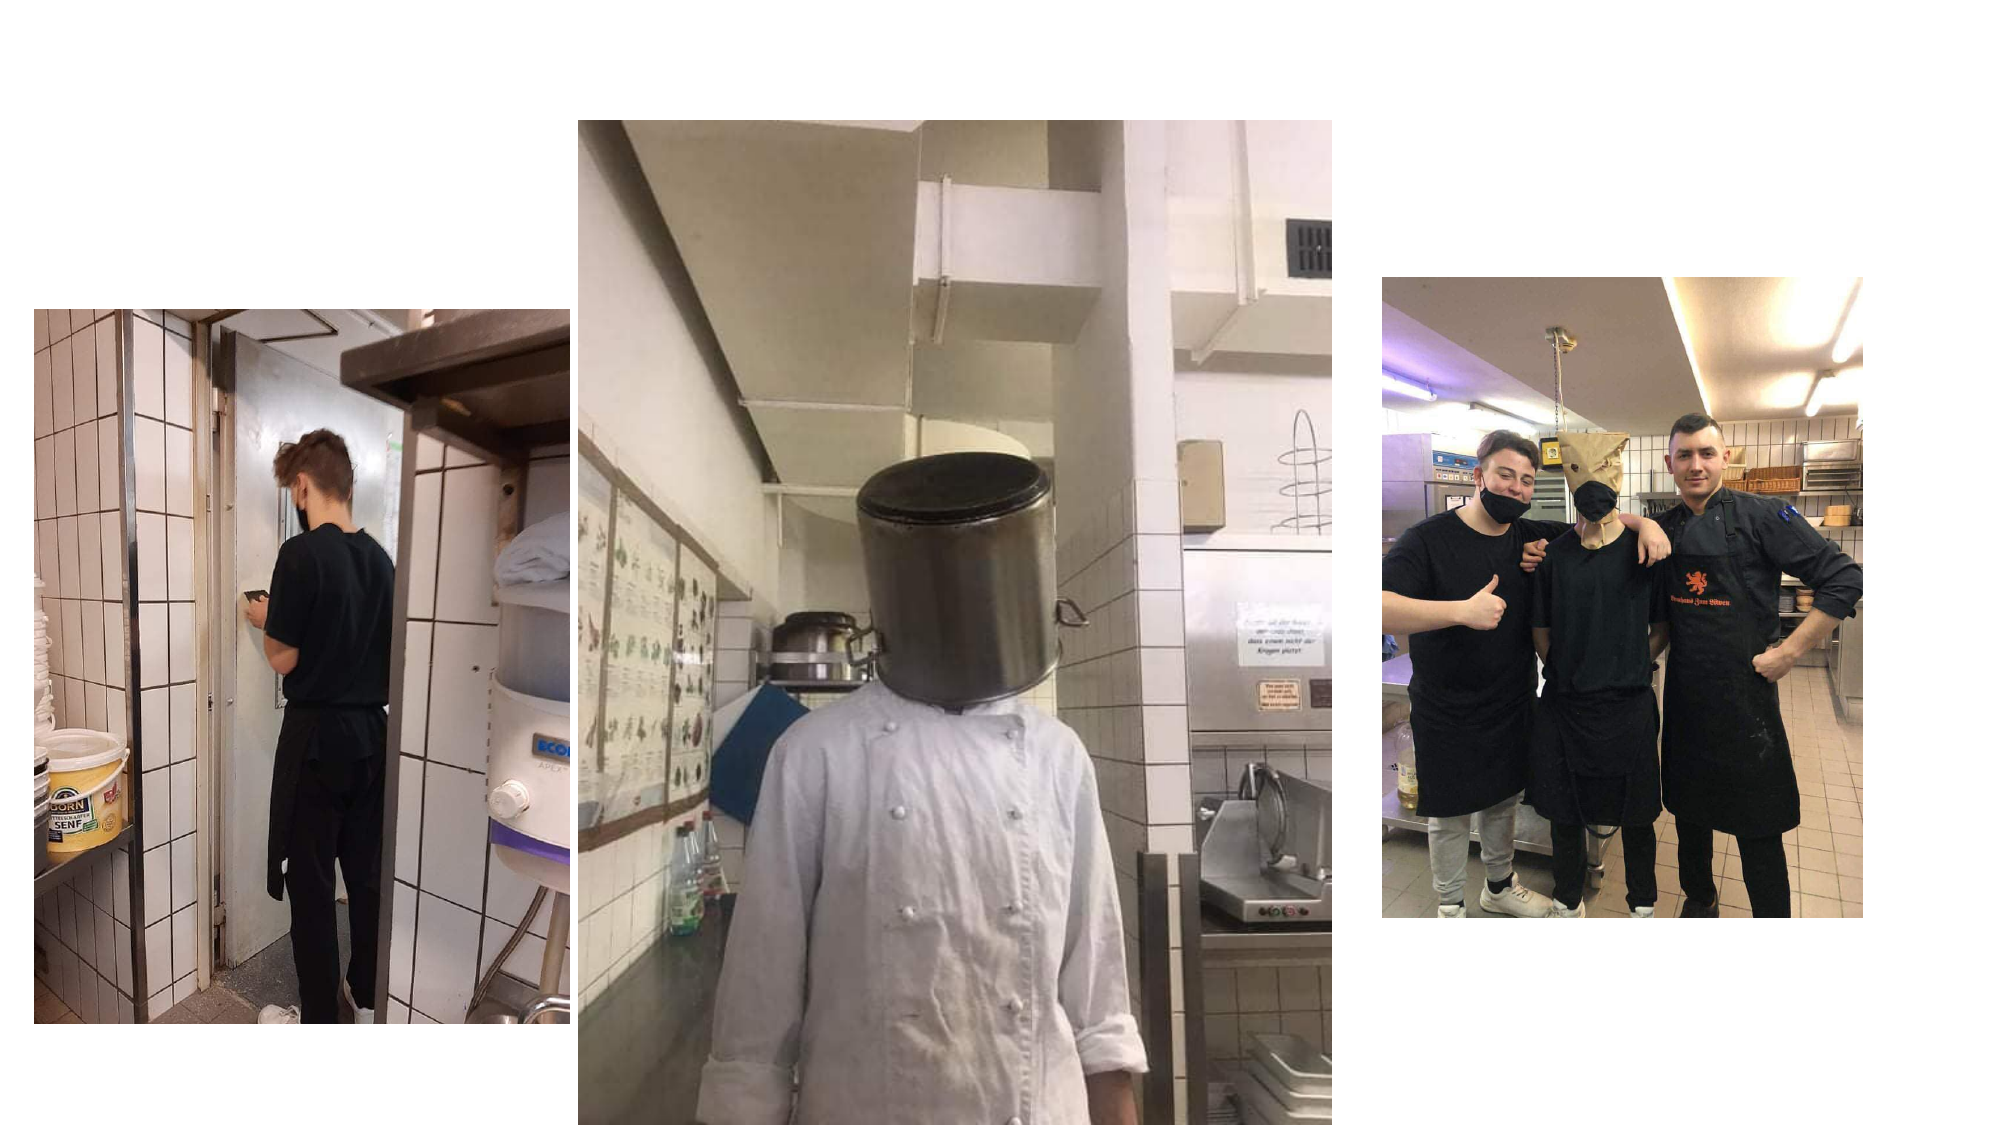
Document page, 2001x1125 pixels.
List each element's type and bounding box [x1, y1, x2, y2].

picture [1382, 277, 1863, 918]
list [33, 309, 570, 1024]
picture [578, 120, 1332, 1125]
